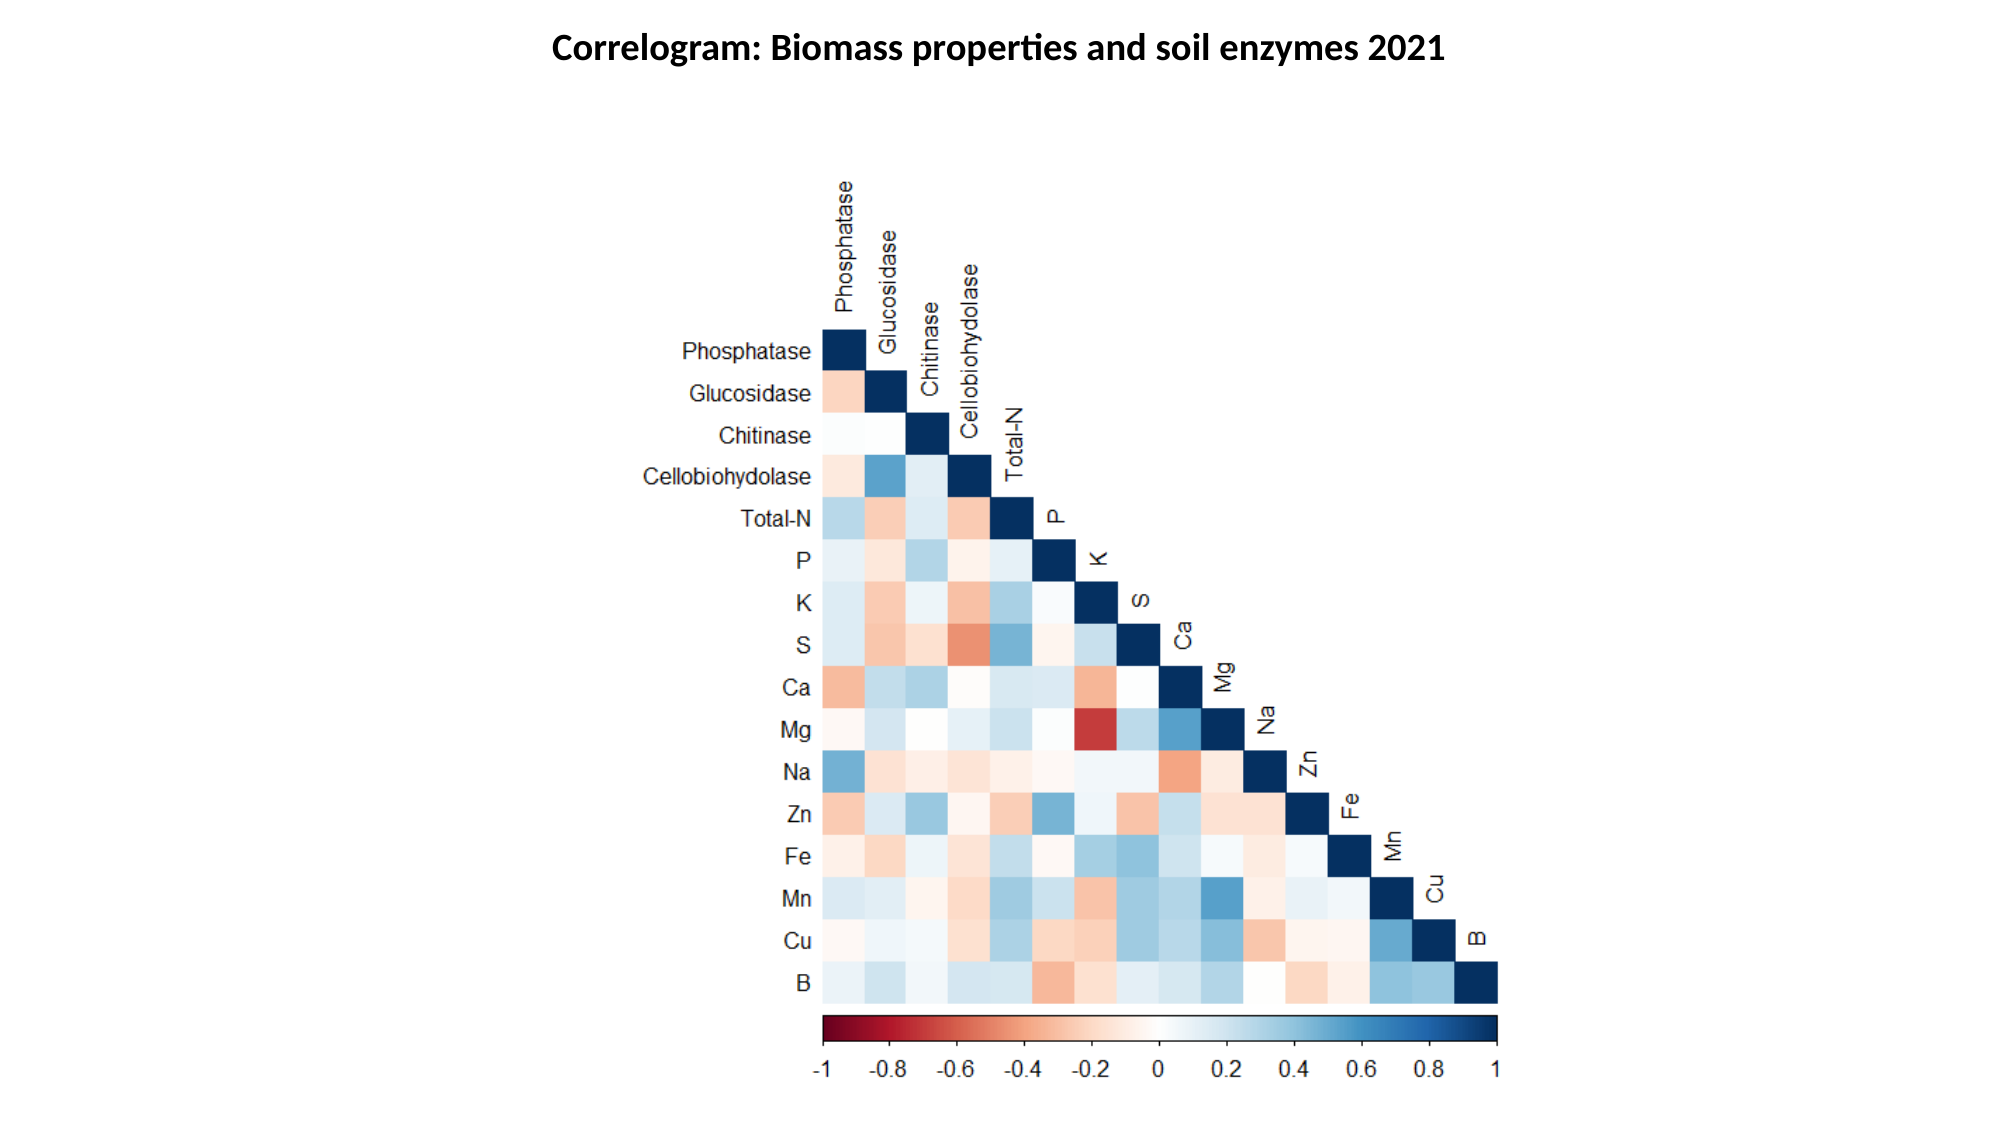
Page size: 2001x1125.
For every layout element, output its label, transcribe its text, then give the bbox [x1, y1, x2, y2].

list Correlogram: Biomass properties and soil enzymes 2021 [537, 19, 1463, 103]
picture [501, 155, 1637, 1125]
